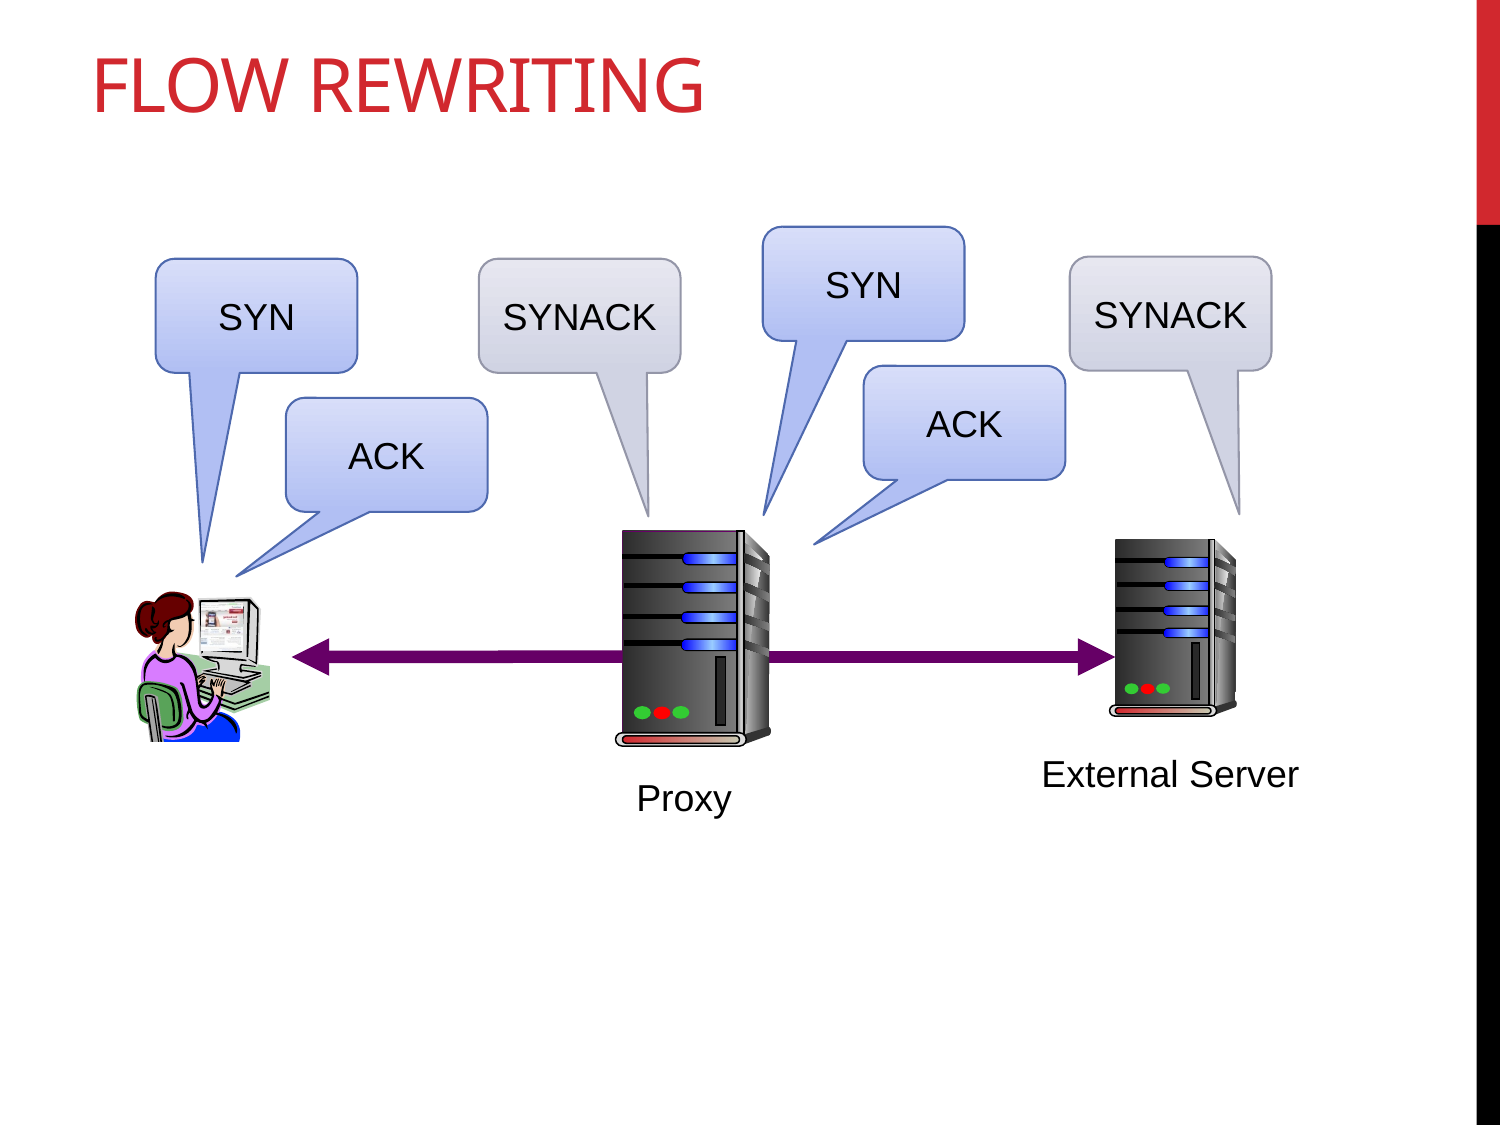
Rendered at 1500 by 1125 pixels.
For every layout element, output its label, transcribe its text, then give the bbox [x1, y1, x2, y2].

title Flow Rewriting [75, 25, 1405, 136]
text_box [134, 590, 271, 744]
text_box SYN [761, 225, 966, 517]
text_box ACK [235, 396, 489, 578]
text_box ACK [813, 364, 1067, 546]
text_box Proxy [621, 766, 747, 826]
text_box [614, 530, 772, 747]
text_box SYNACK [1068, 255, 1273, 516]
text_box External Server [1026, 742, 1315, 803]
text_box SYN [154, 257, 359, 564]
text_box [1109, 538, 1238, 717]
text_box SYNACK [477, 257, 682, 518]
